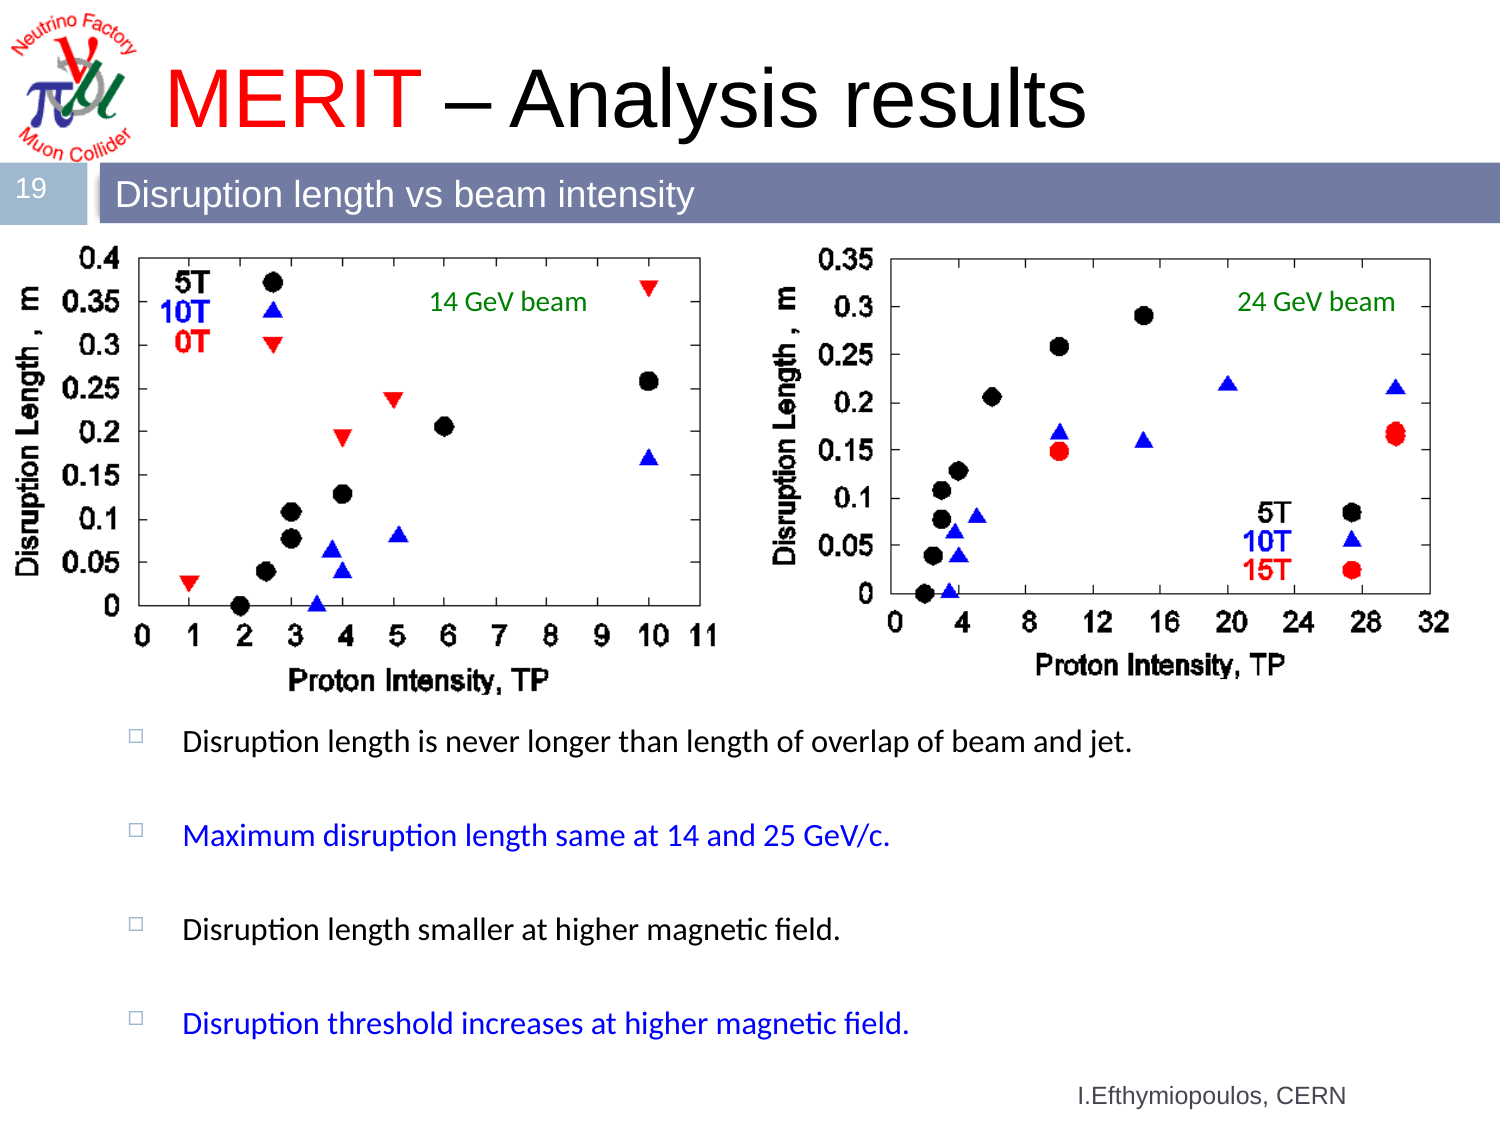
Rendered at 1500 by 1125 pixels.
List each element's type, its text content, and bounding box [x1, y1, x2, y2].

picture [749, 237, 1463, 697]
picture [10, 12, 138, 163]
slide_number I.Efthymiopoulos, CERN [1062, 1065, 1500, 1125]
list Disruption length is never longer than length of overlap of beam and jet. Maximum disruption length same at 14 and 25 GeV/c. Disruption length smaller at higher magnetic field. Disruption threshold increases at higher magnetic field. [112, 712, 1500, 1050]
list Disruption length vs beam intensity [99, 162, 1500, 224]
title MERIT – Analysis results [150, 37, 1500, 150]
slide_number 19 [0, 162, 88, 225]
picture [0, 228, 738, 713]
